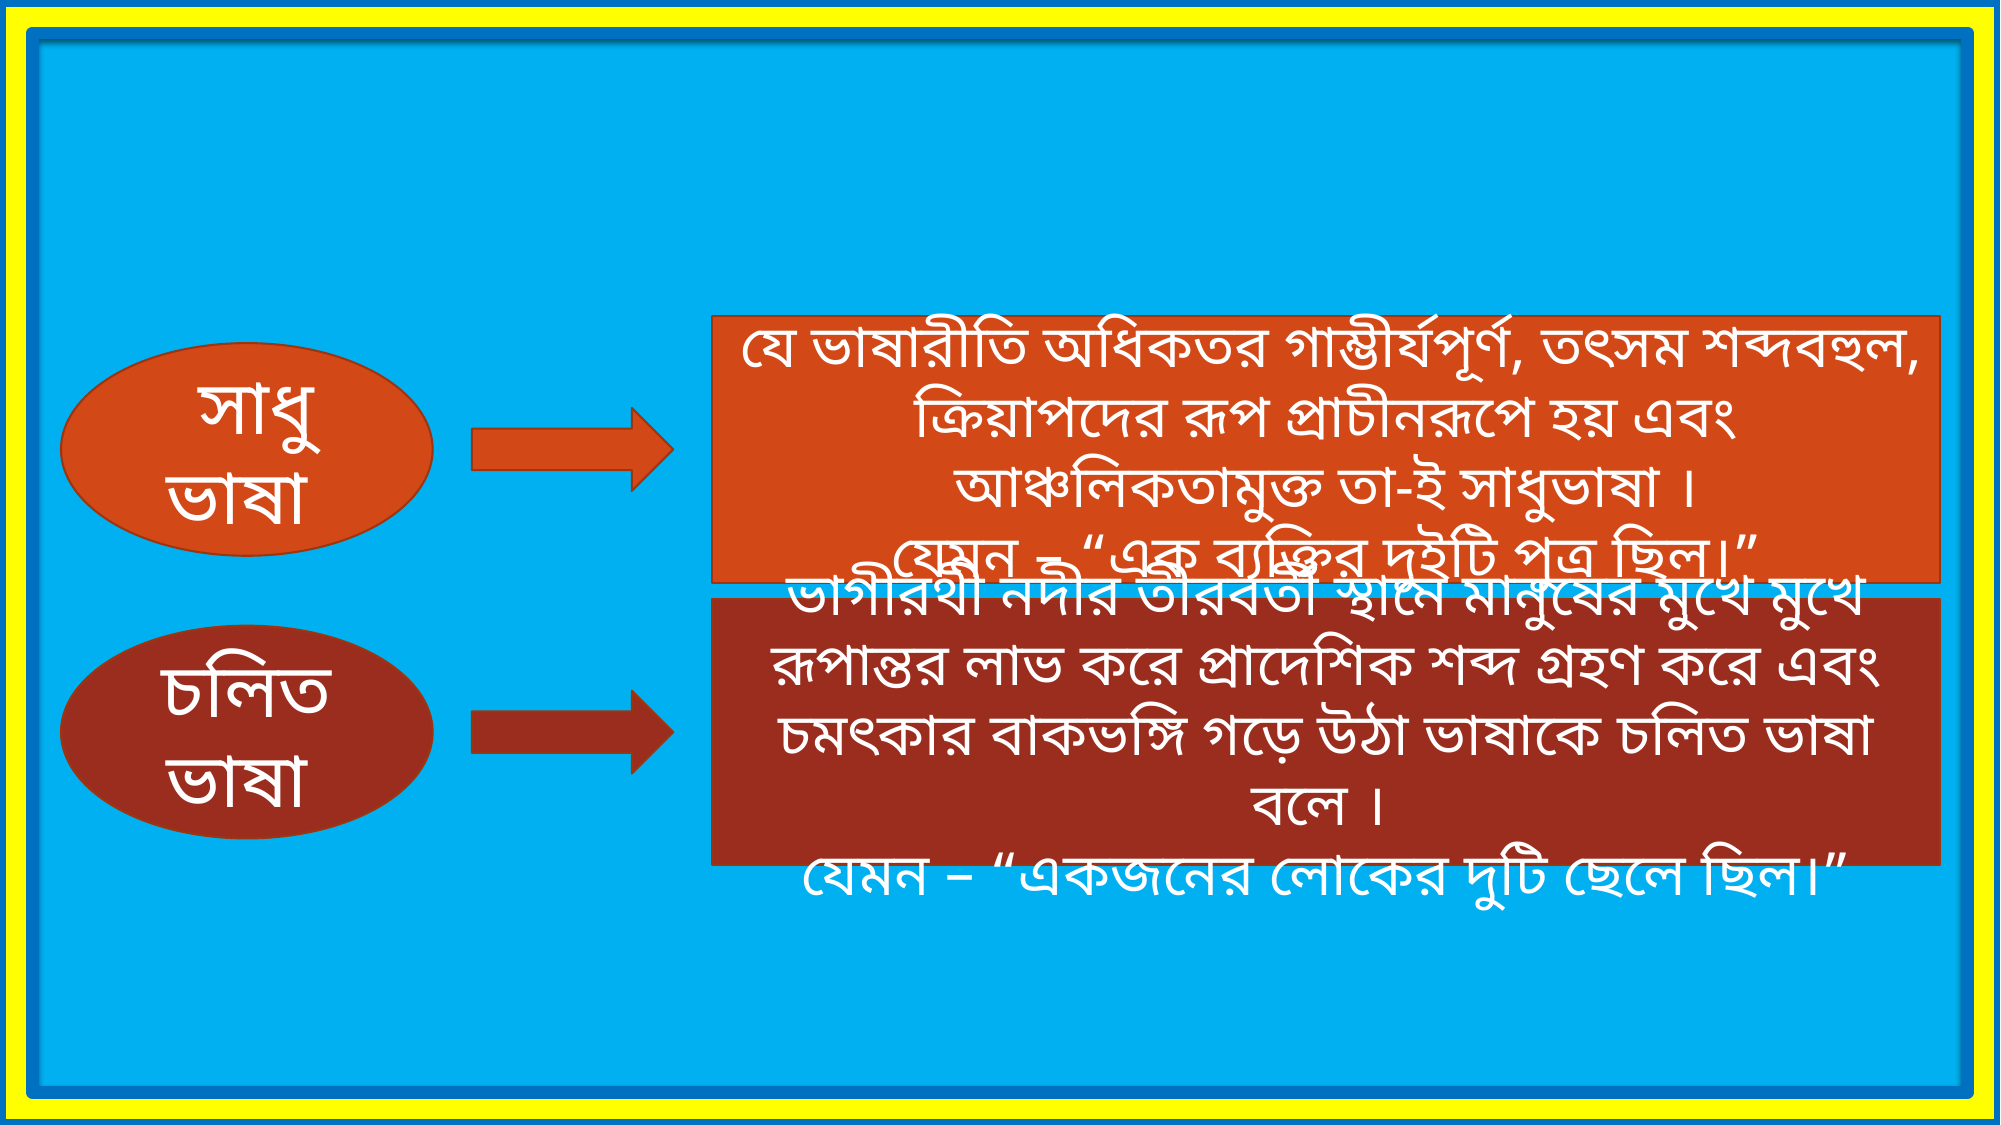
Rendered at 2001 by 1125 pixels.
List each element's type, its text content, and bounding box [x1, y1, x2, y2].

text_box [470, 689, 675, 775]
text_box [470, 407, 675, 492]
text_box চলিত ভাষা [59, 624, 434, 840]
picture [33, 34, 1967, 1092]
text_box ভাগীরথী নদীর তীরবর্তী স্থানে মানুষের মুখে মুখে রূপান্তর লাভ করে প্রাদেশিক শব্দ গ্রহণ করে এবং চমৎকার বাকভঙ্গি গড়ে উঠা ভাষাকে চলিত ভাষা বলে । যেমন – “একজনের লোকের দুটি ছেলে ছিল।” [711, 598, 1941, 866]
text_box যে ভাষারীতি অধিকতর গাম্ভীর্যপূর্ণ, তৎসম শব্দবহুল, ক্রিয়াপদের রূপ প্রাচীনরূপে হয় এবং আঞ্চলিকতামুক্ত তা-ই সাধুভাষা । যেমন – “এক ব্যক্তির দুইটি পুত্র ছিল।” [711, 315, 1941, 584]
text_box [0, 0, 2000, 1125]
text_box সাধু ভাষা [59, 342, 434, 557]
